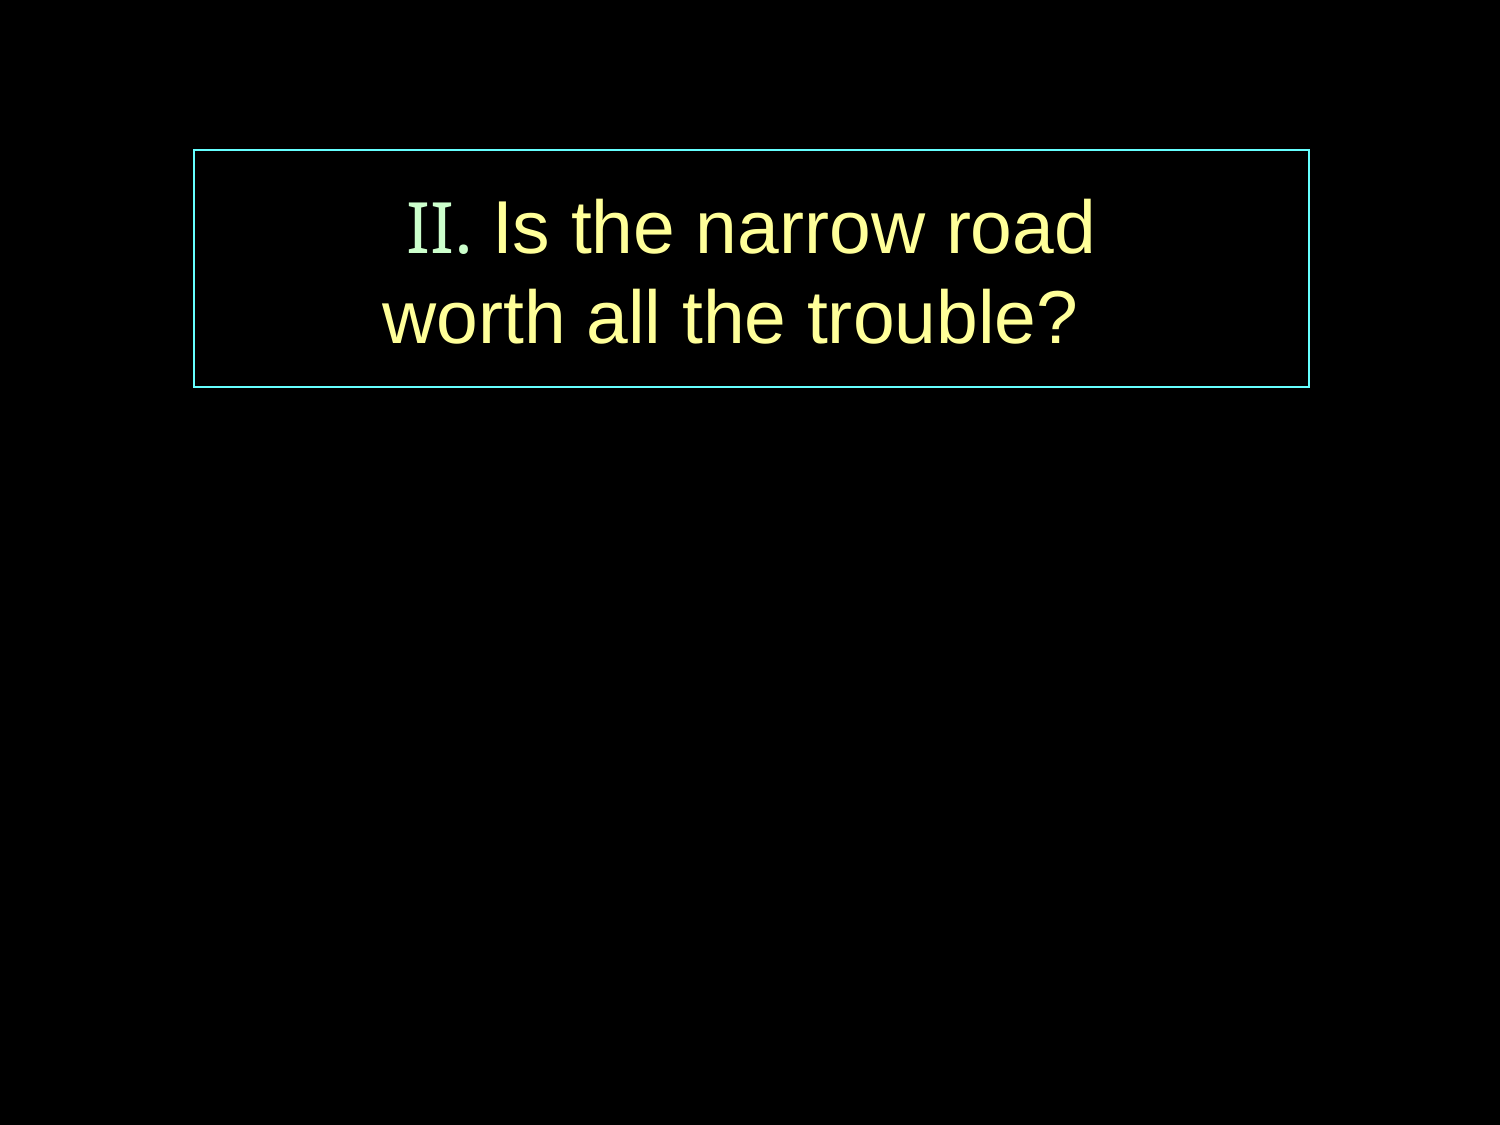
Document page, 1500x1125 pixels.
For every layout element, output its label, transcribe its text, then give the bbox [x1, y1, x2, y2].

text_box II. Is the narrow road worth all the trouble? [193, 149, 1310, 388]
